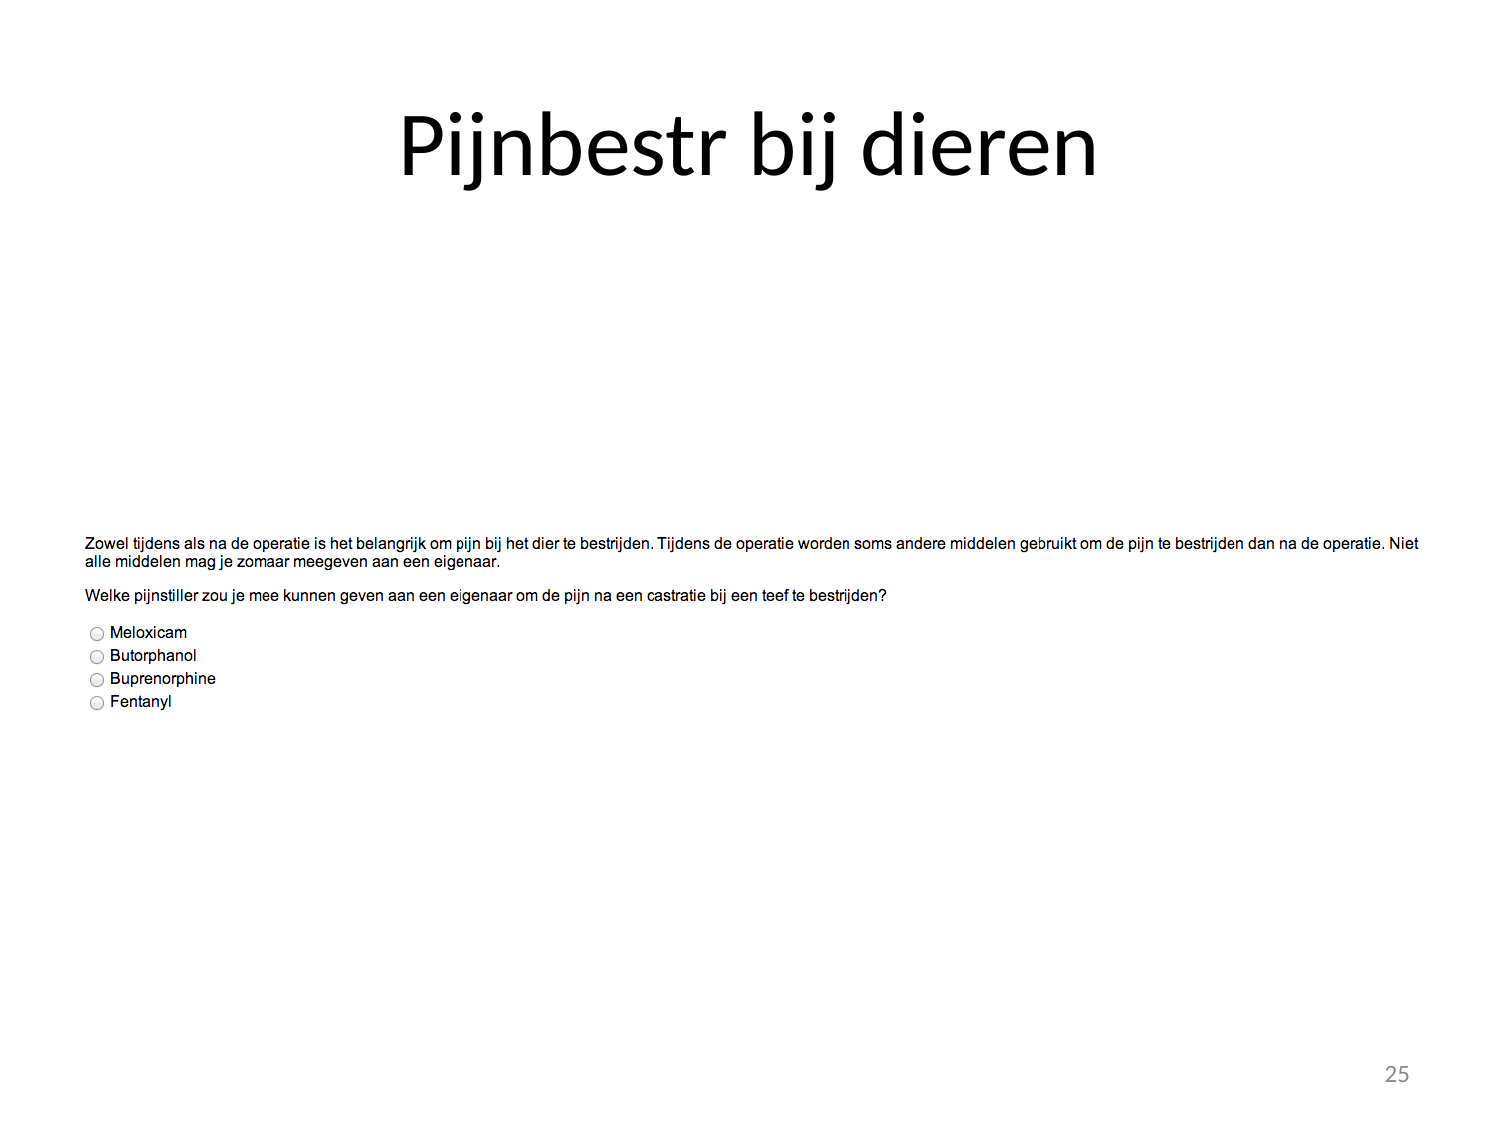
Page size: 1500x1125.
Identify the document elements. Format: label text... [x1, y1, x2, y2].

slide_number 24 [1074, 1042, 1425, 1103]
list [74, 262, 1426, 1006]
title Pijnbestr bij dieren [75, 45, 1425, 233]
